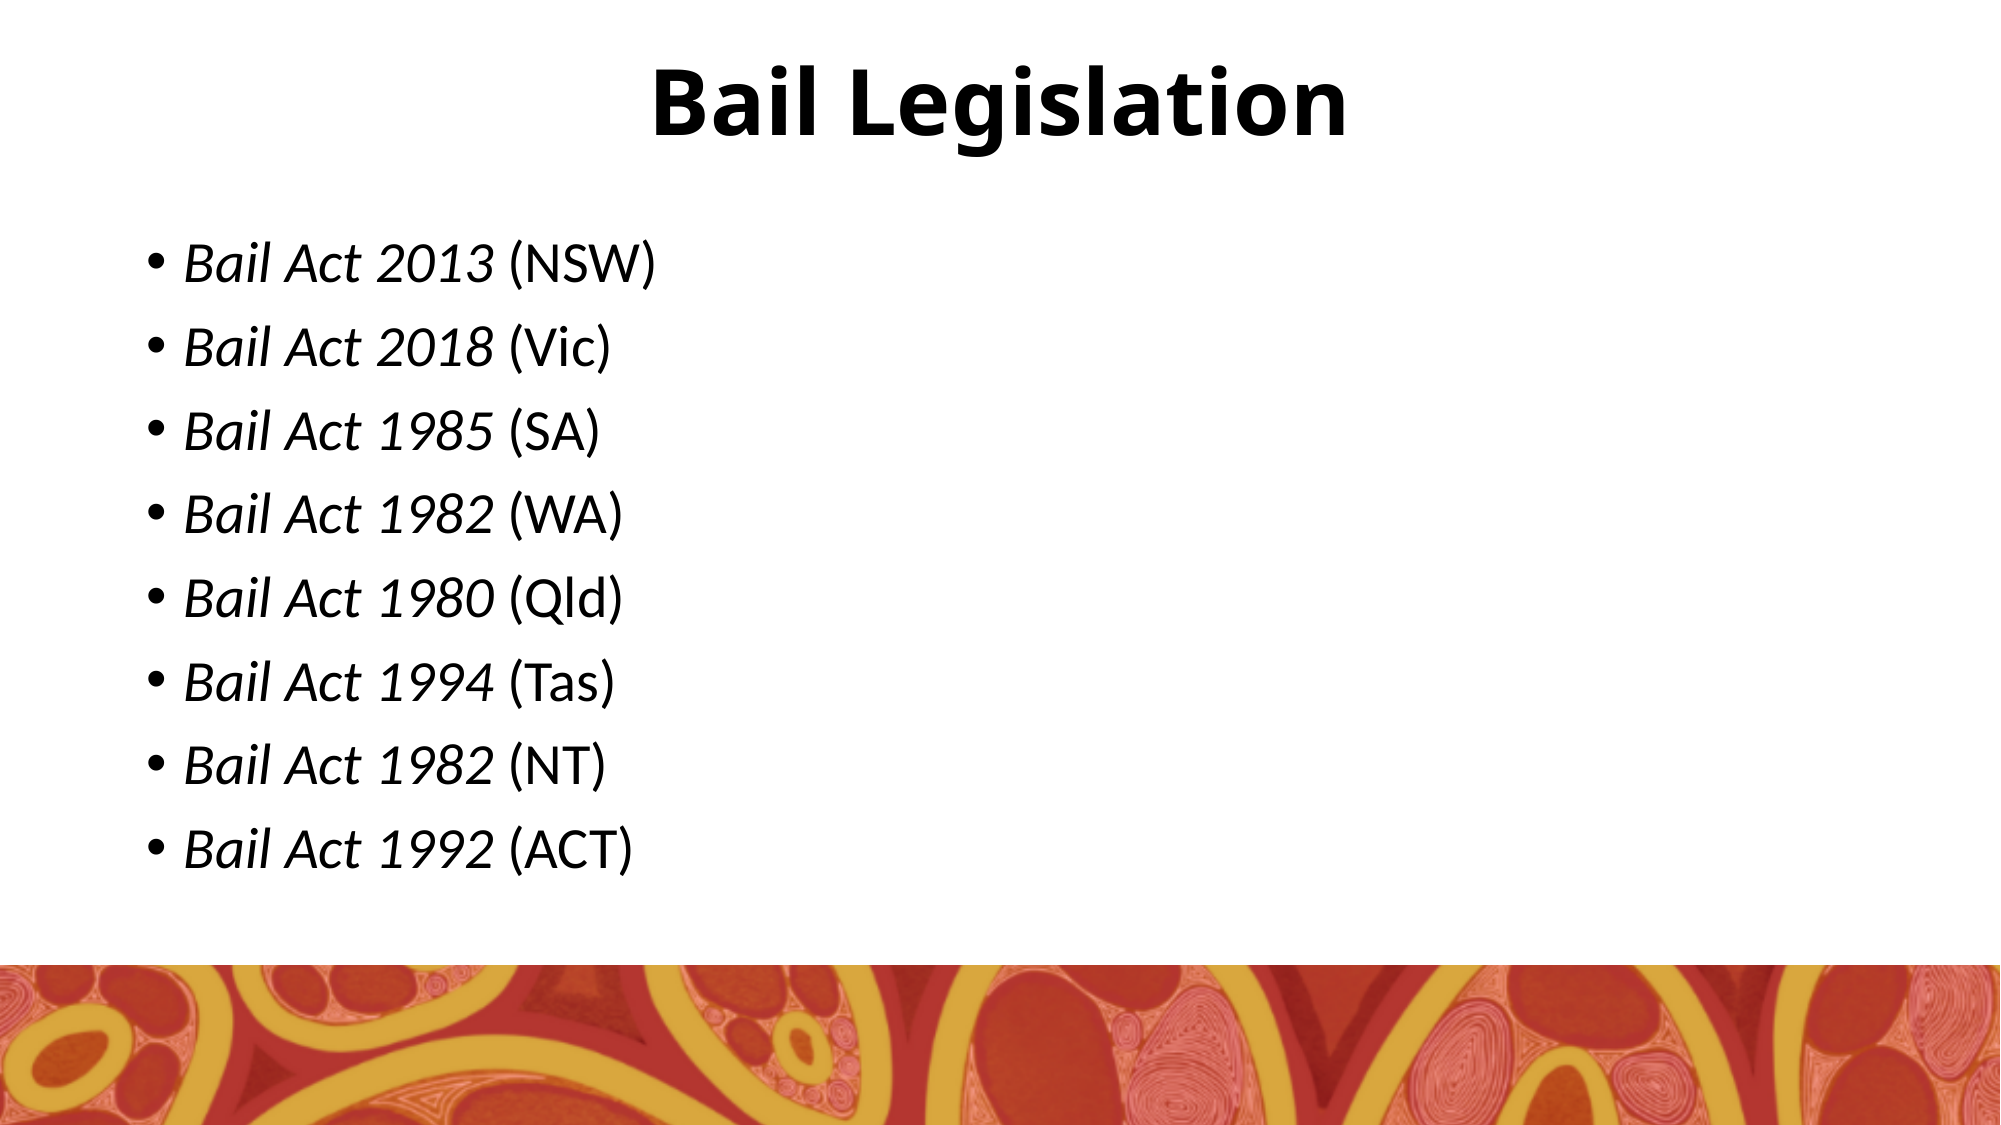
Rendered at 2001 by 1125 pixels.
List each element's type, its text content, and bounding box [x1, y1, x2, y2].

picture [0, 965, 2000, 1125]
list Bail Act 2013 (NSW) Bail Act 2018 (Vic) Bail Act 1985 (SA) Bail Act 1982 (WA) Bail Act 1980 (Qld) Bail Act 1994 (Tas) Bail Act 1982 (NT) Bail Act 1992 (ACT) [131, 224, 1856, 965]
title Bail Legislation [137, 29, 1863, 183]
